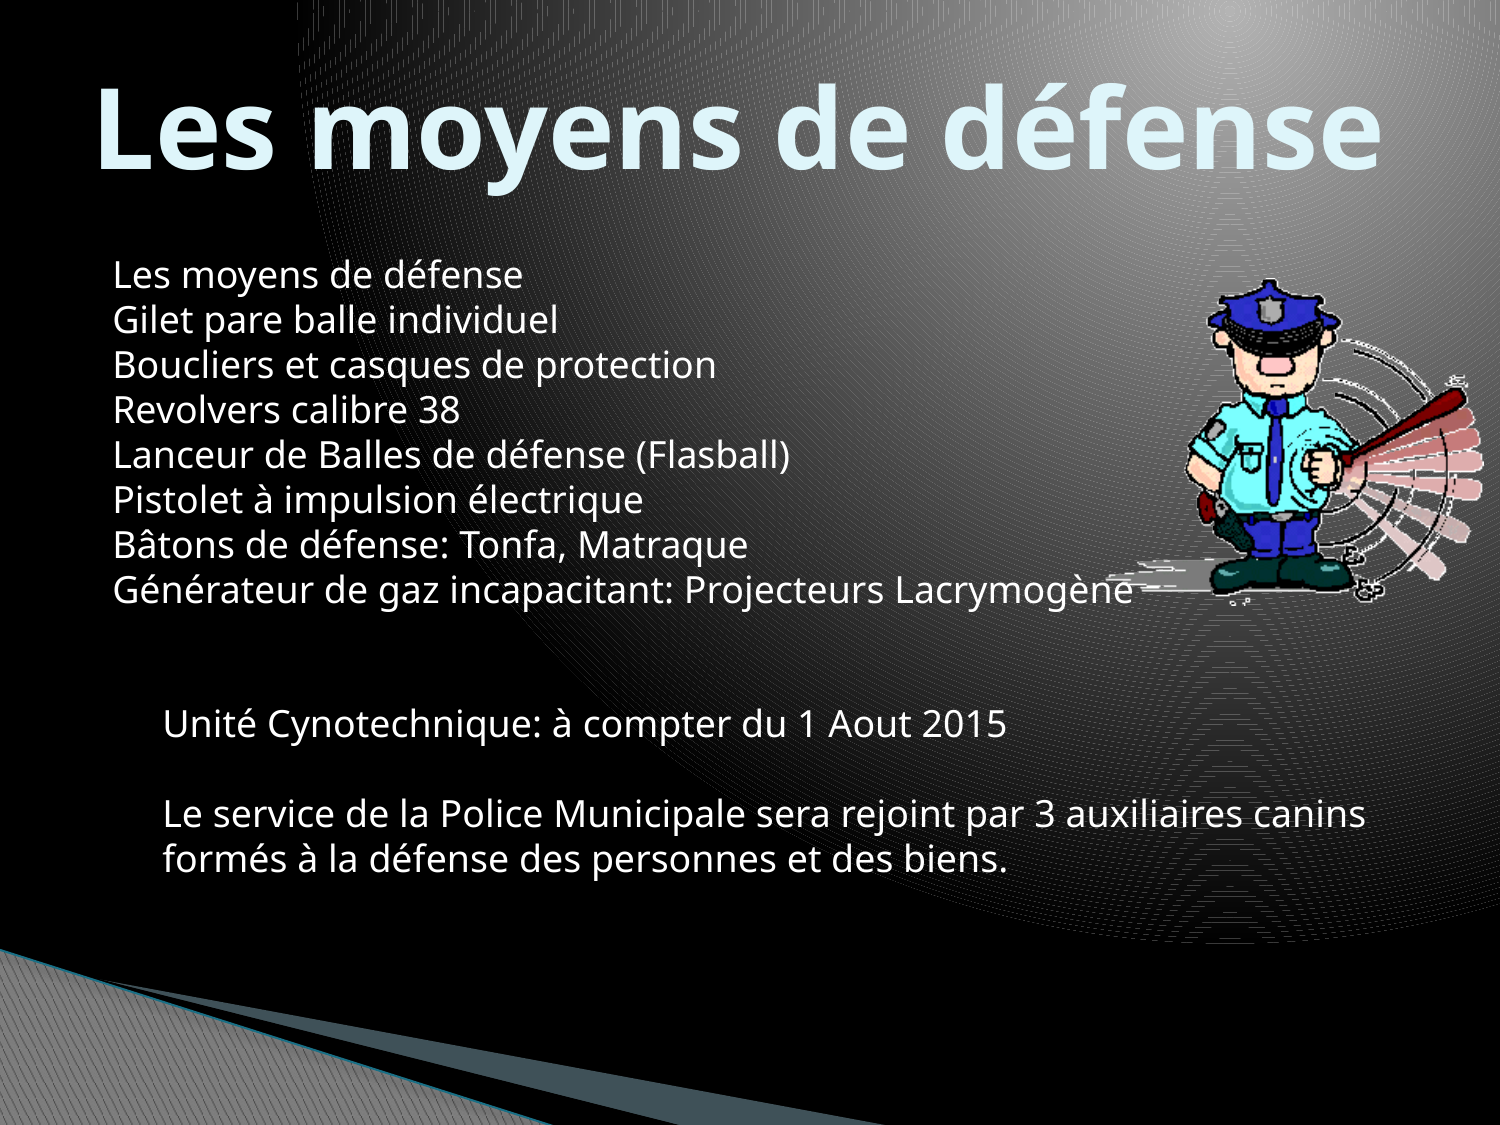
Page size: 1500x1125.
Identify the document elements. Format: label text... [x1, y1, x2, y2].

picture [1092, 278, 1484, 606]
text_box Unité Cynotechnique: à compter du 1 Aout 2015 Le service de la Police Municipale sera rejoint par 3 auxiliaires canins formés à la défense des personnes et des biens. [147, 692, 1435, 888]
title Les moyens de défense [76, 30, 1427, 219]
picture [0, 952, 543, 1125]
text_box Les moyens de défense Gilet pare balle individuel Boucliers et casques de protection Revolvers calibre 38 Lanceur de Balles de défense (Flasball) Pistolet à impulsion électrique Bâtons de défense: Tonfa, Matraque Générateur de gaz incapacitant: Projecteurs Lacrymogène [97, 243, 1385, 619]
